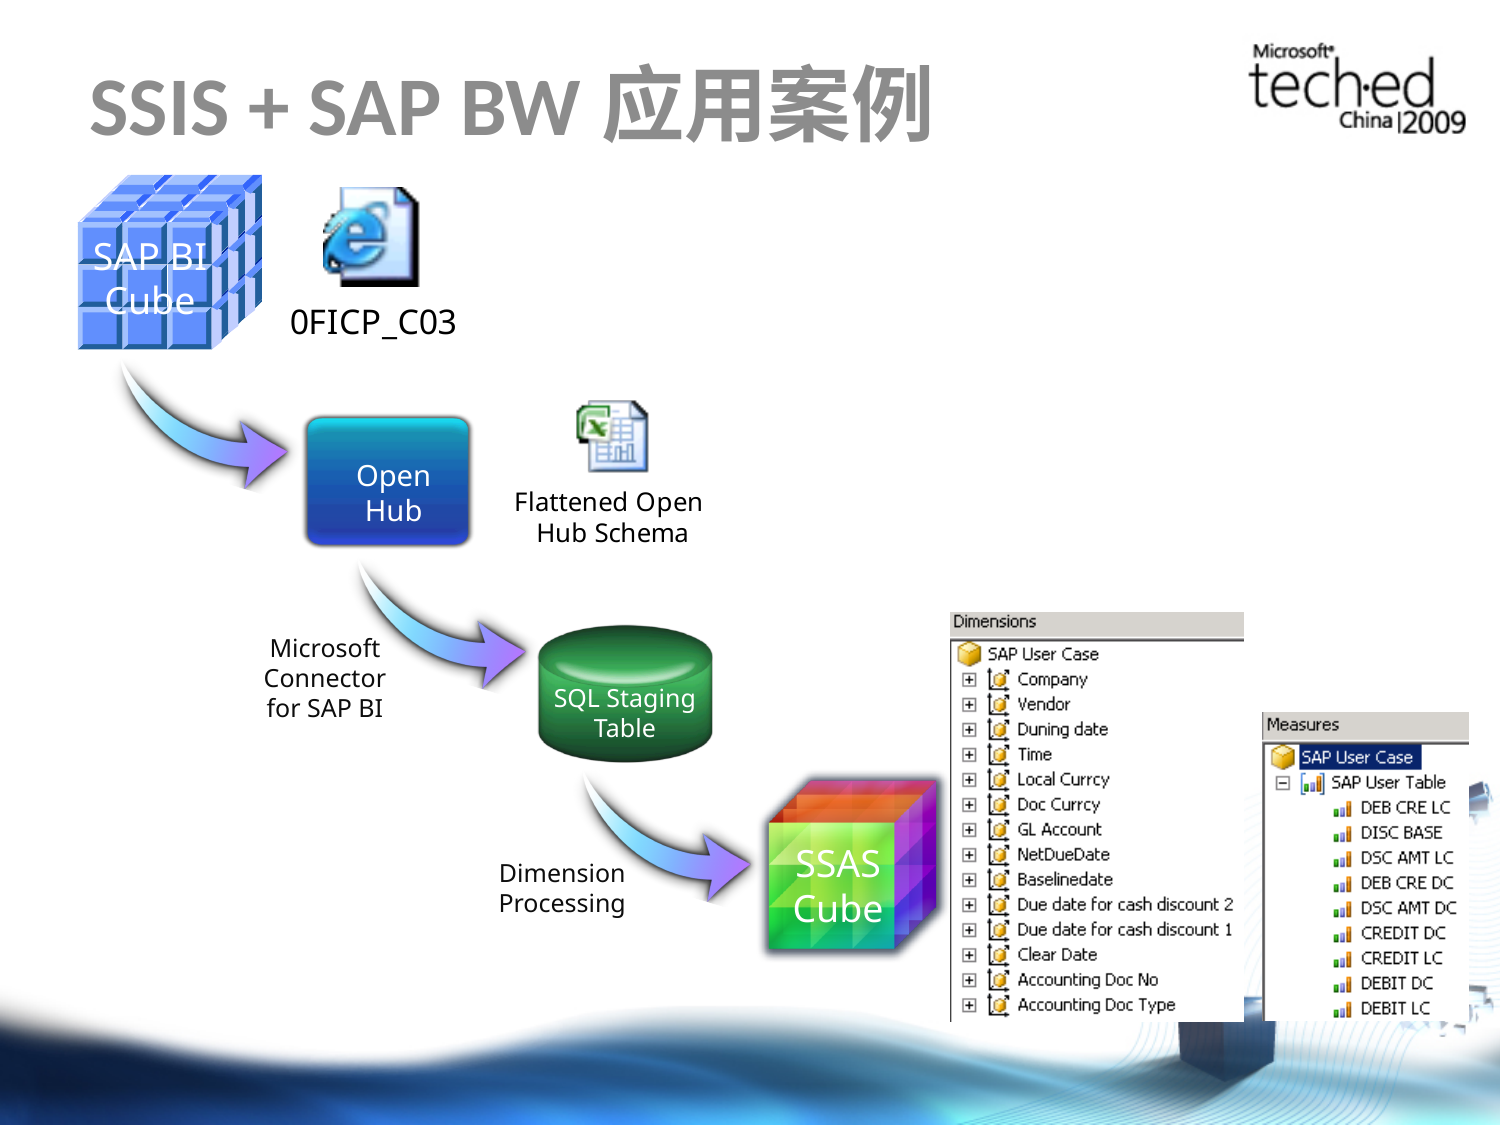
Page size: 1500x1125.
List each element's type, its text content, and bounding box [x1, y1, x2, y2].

text_box Dimension Processing [474, 849, 609, 925]
picture [0, 0, 1500, 1125]
title SSIS + SAP BW应用案例 [75, 45, 1425, 233]
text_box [499, 399, 726, 577]
text_box Microsoft Connector for SAP BI [237, 624, 384, 730]
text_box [224, 186, 522, 420]
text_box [77, 174, 263, 351]
